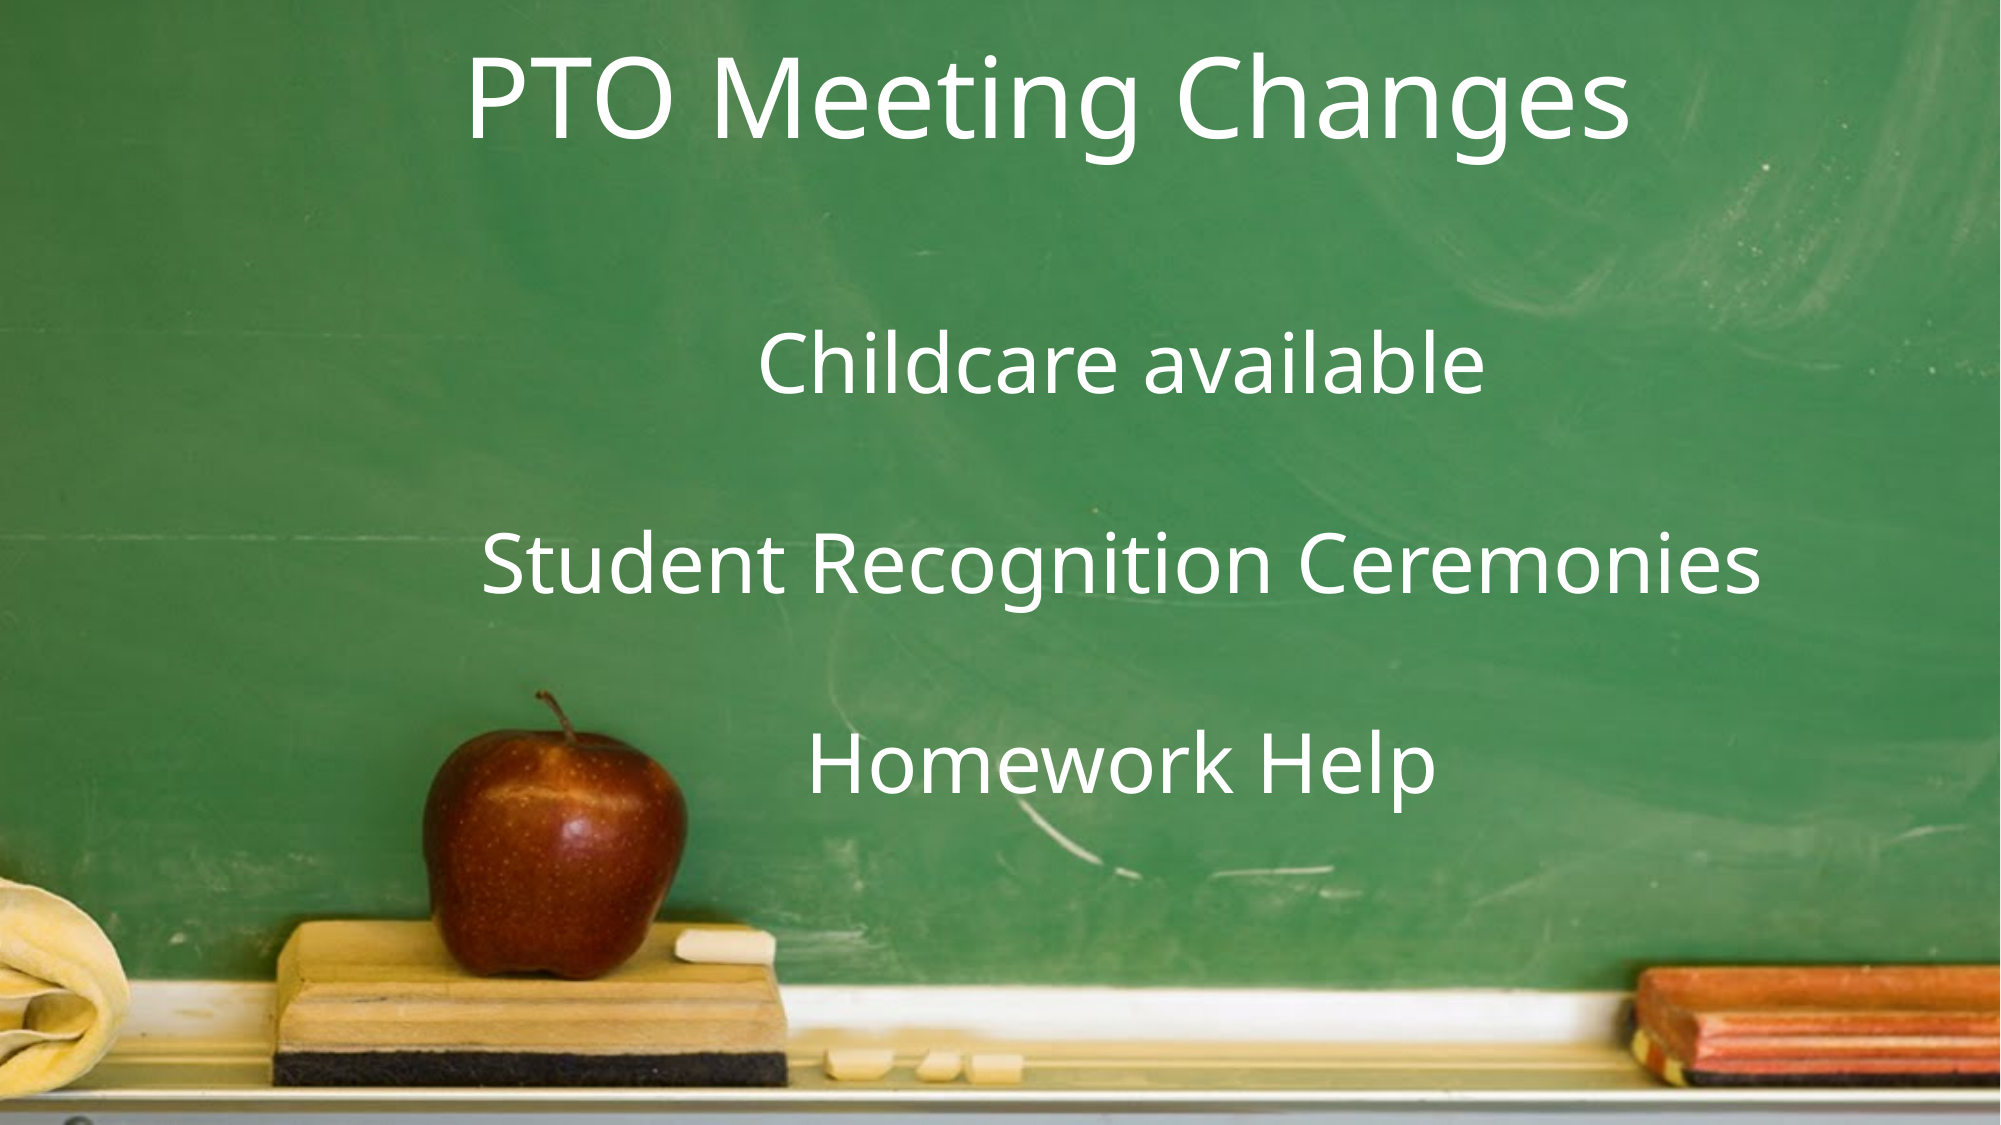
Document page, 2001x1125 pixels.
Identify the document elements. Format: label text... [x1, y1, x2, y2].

picture [0, 0, 2001, 1125]
text_box PTO Meeting Changes [364, 18, 1731, 169]
text_box Childcare available Student Recognition Ceremonies Homework Help [465, 302, 1780, 818]
